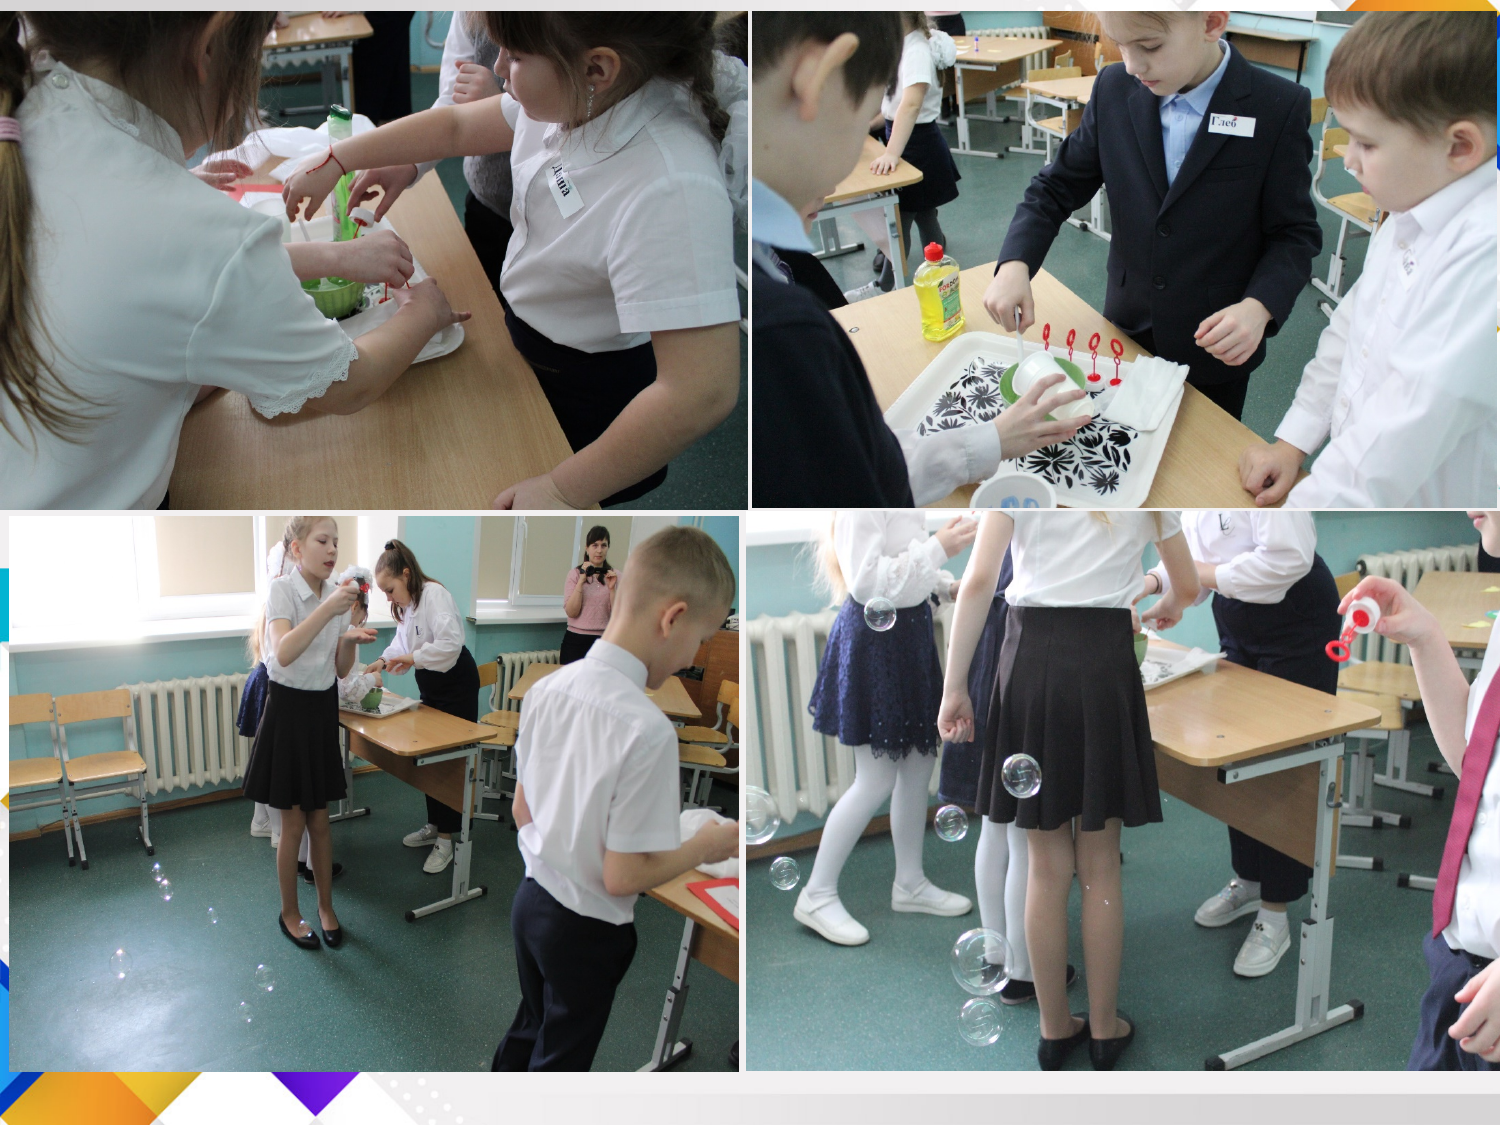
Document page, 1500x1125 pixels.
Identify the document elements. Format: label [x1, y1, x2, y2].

list [752, 11, 1498, 508]
picture [0, 0, 1500, 1125]
